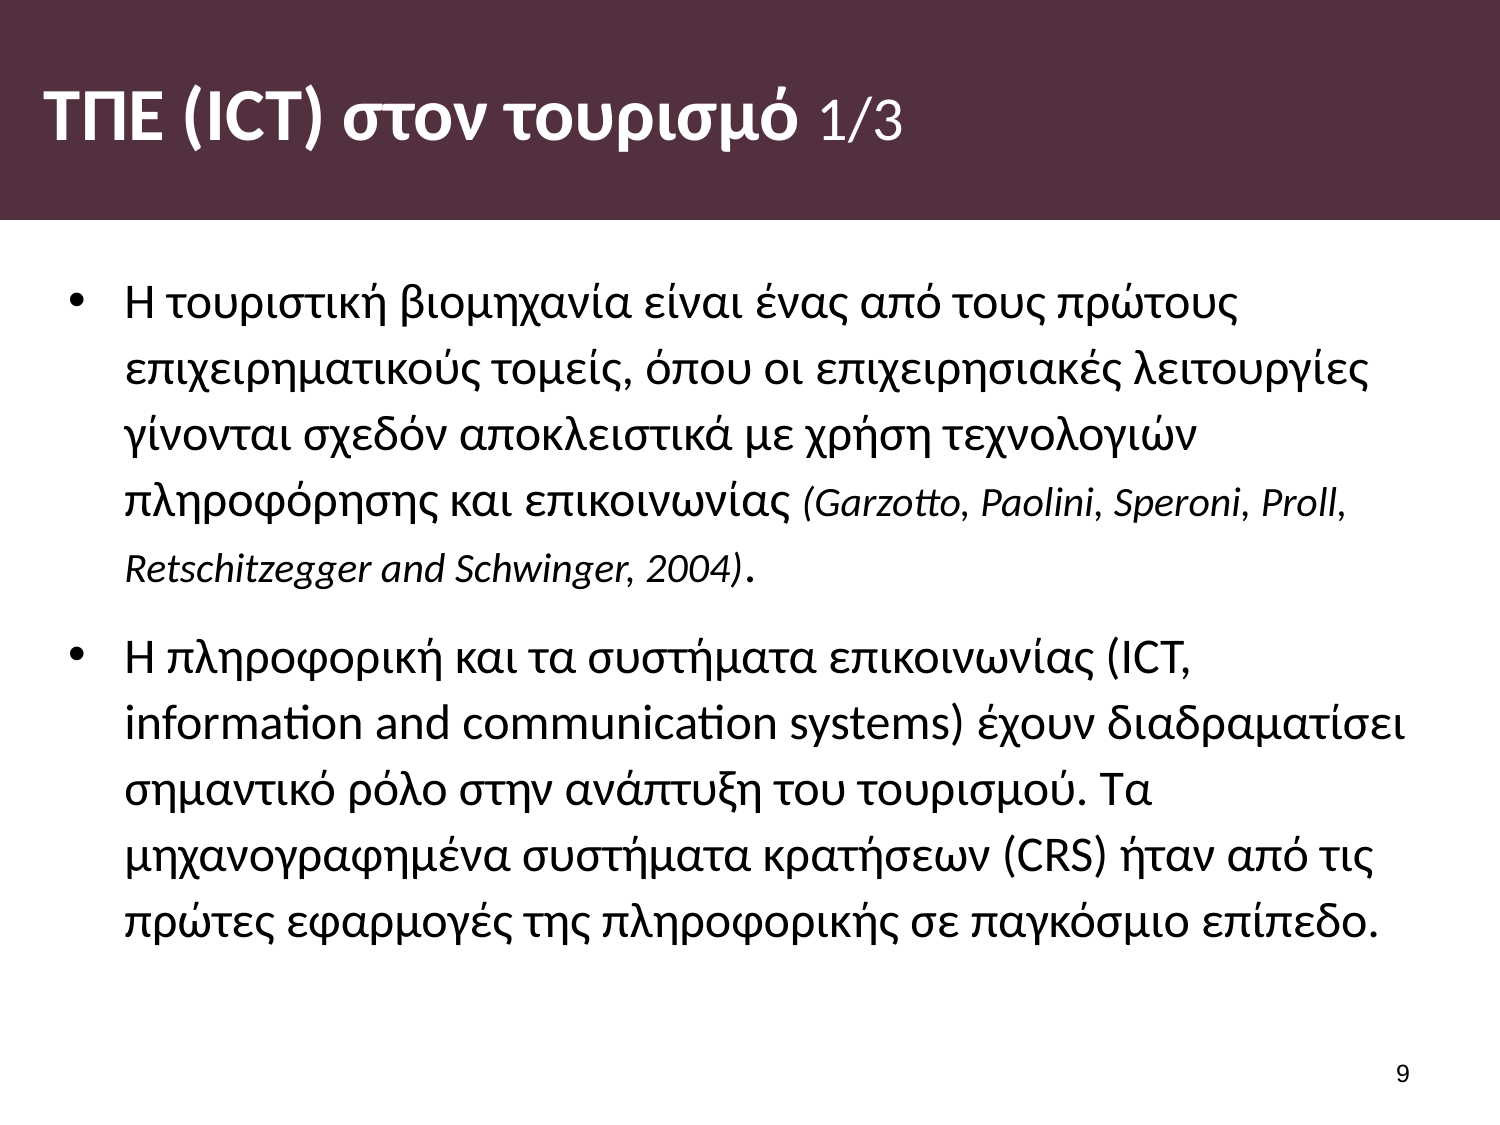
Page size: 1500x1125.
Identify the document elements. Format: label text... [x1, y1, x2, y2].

title ΤΠΕ (ICT) στον τουρισμό 1/3 [0, 0, 1500, 220]
list Η τουριστική βιομηχανία είναι ένας από τους πρώτους επιχειρηματικούς τομείς, όπου οι επιχειρησιακές λειτουργίες γίνονται σχεδόν αποκλειστικά με χρήση τεχνολογιών πληροφόρησης και επικοινωνίας (Garzotto, Paolini, Speroni, Proll, Retschitzegger and Schwinger, 2004). Η πληροφορική και τα συστήματα επικοινωνίας (ICT, information and communication systems) έχουν διαδραματίσει σημαντικό ρόλο στην ανάπτυξη του τουρισμού. Τα μηχανογραφημένα συστήματα κρατήσεων (CRS) ήταν από τις πρώτες εφαρμογές της πληροφορικής σε παγκόσμιο επίπεδο. [53, 255, 1447, 1071]
slide_number 8 [1074, 1042, 1425, 1103]
